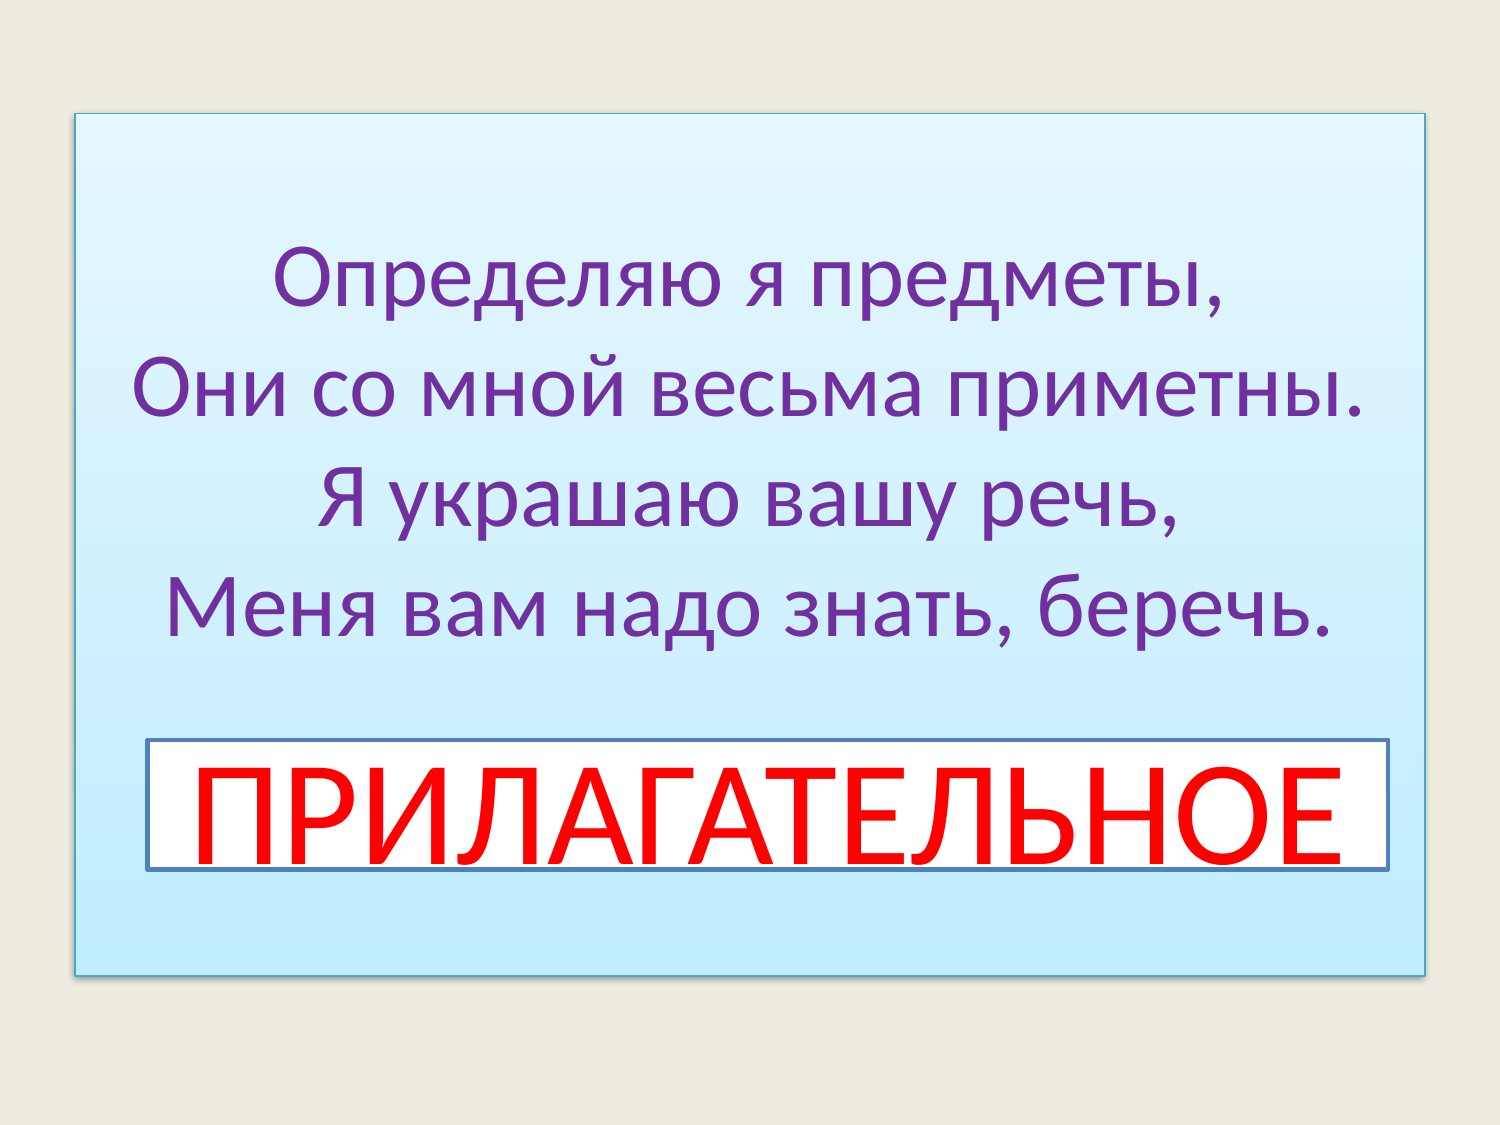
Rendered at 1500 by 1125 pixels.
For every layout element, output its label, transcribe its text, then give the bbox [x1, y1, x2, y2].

text_box ПРИЛАГАТЕЛЬНОЕ [145, 738, 1390, 872]
title Определяю я предметы, Они со мной весьма приметны. Я украшаю вашу речь, Меня вам надо знать, беречь. [74, 113, 1426, 977]
